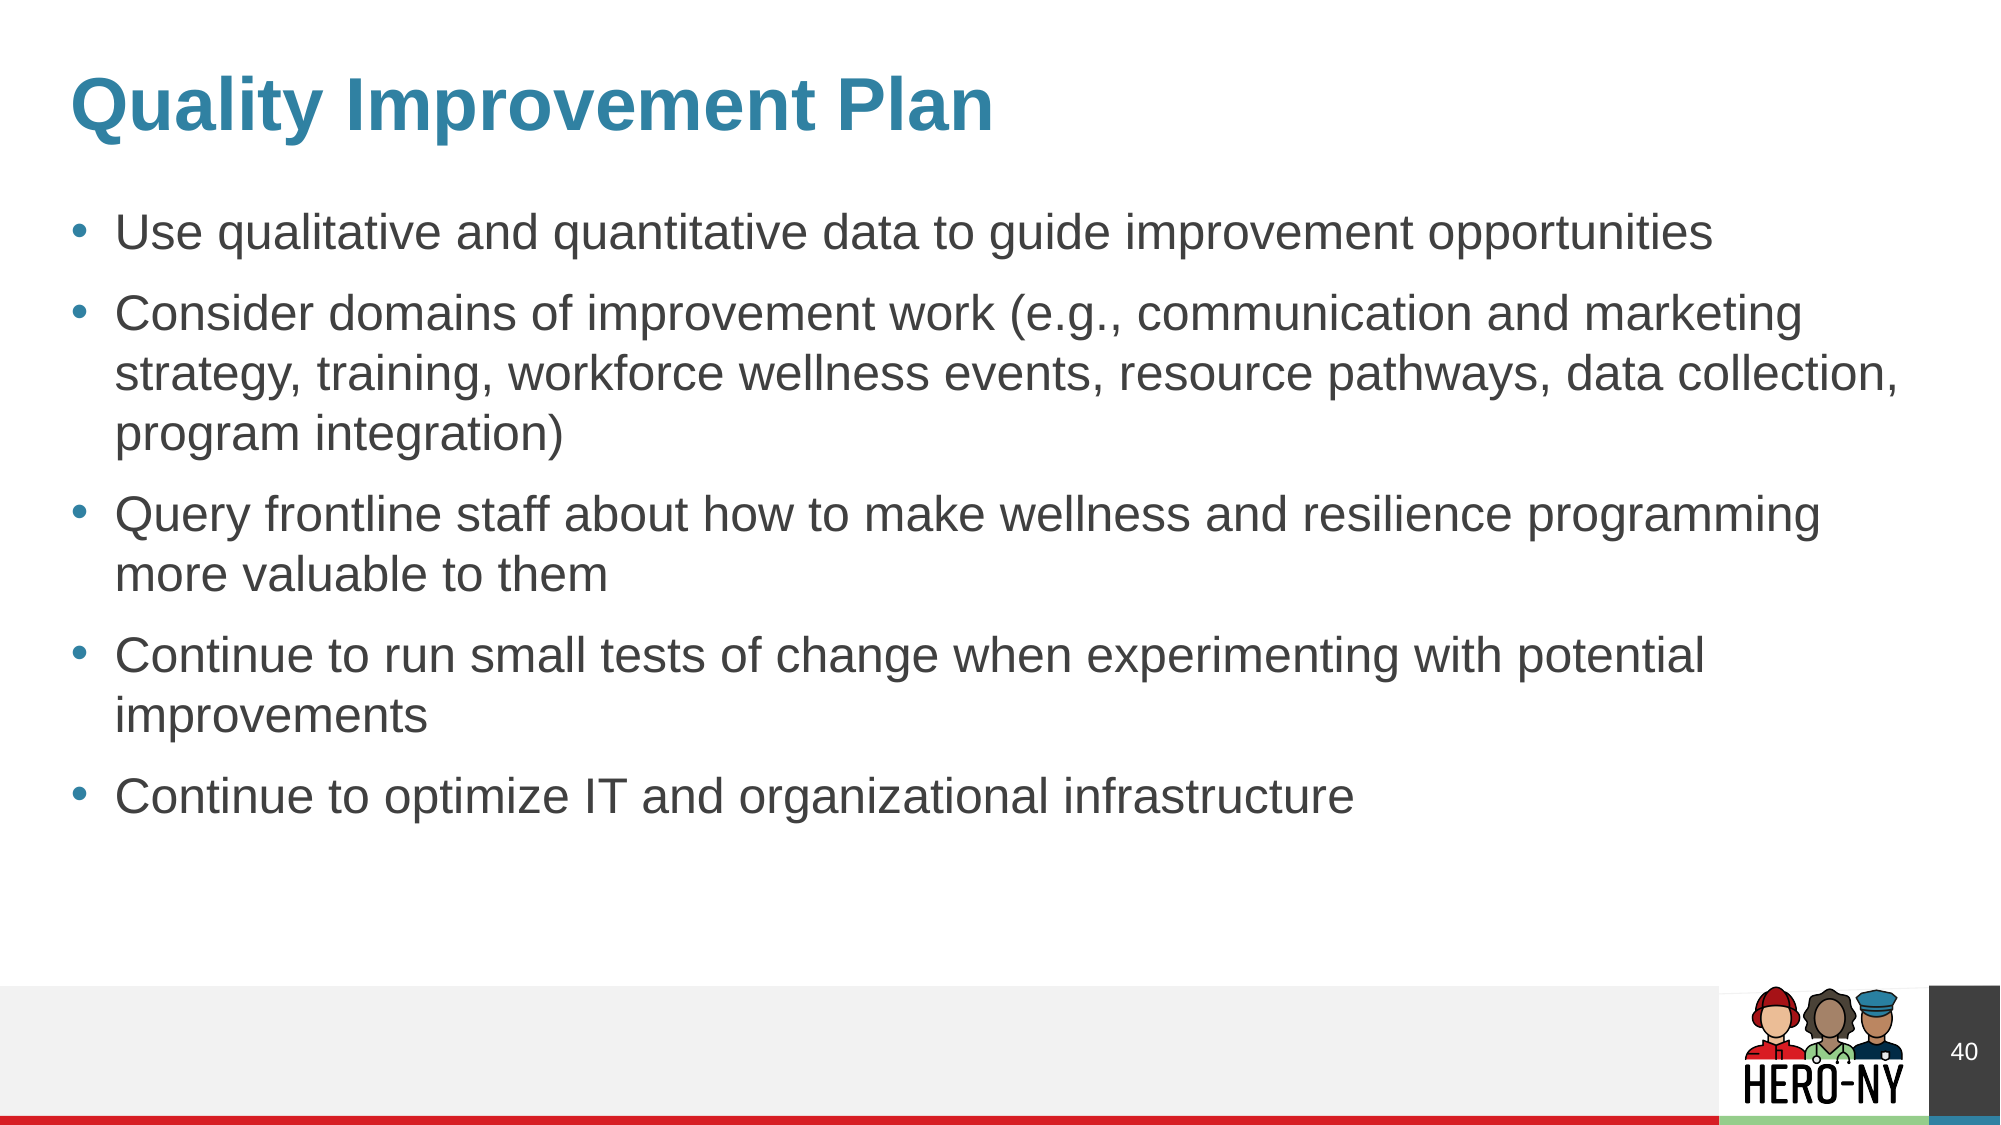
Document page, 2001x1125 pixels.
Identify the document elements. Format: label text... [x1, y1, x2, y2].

title Quality Improvement Plan [70, 70, 1930, 142]
list Use qualitative and quantitative data to guide improvement opportunities Consider domains of improvement work (e.g., communication and marketing strategy, training, workforce wellness events, resource pathways, data collection, program integration) Query frontline staff about how to make wellness and resilience programming more valuable to them Continue to run small tests of change when experimenting with potential improvements Continue to optimize IT and organizational infrastructure [70, 200, 1930, 925]
slide_number 40 [1929, 985, 2000, 1116]
picture [1743, 985, 1905, 1105]
